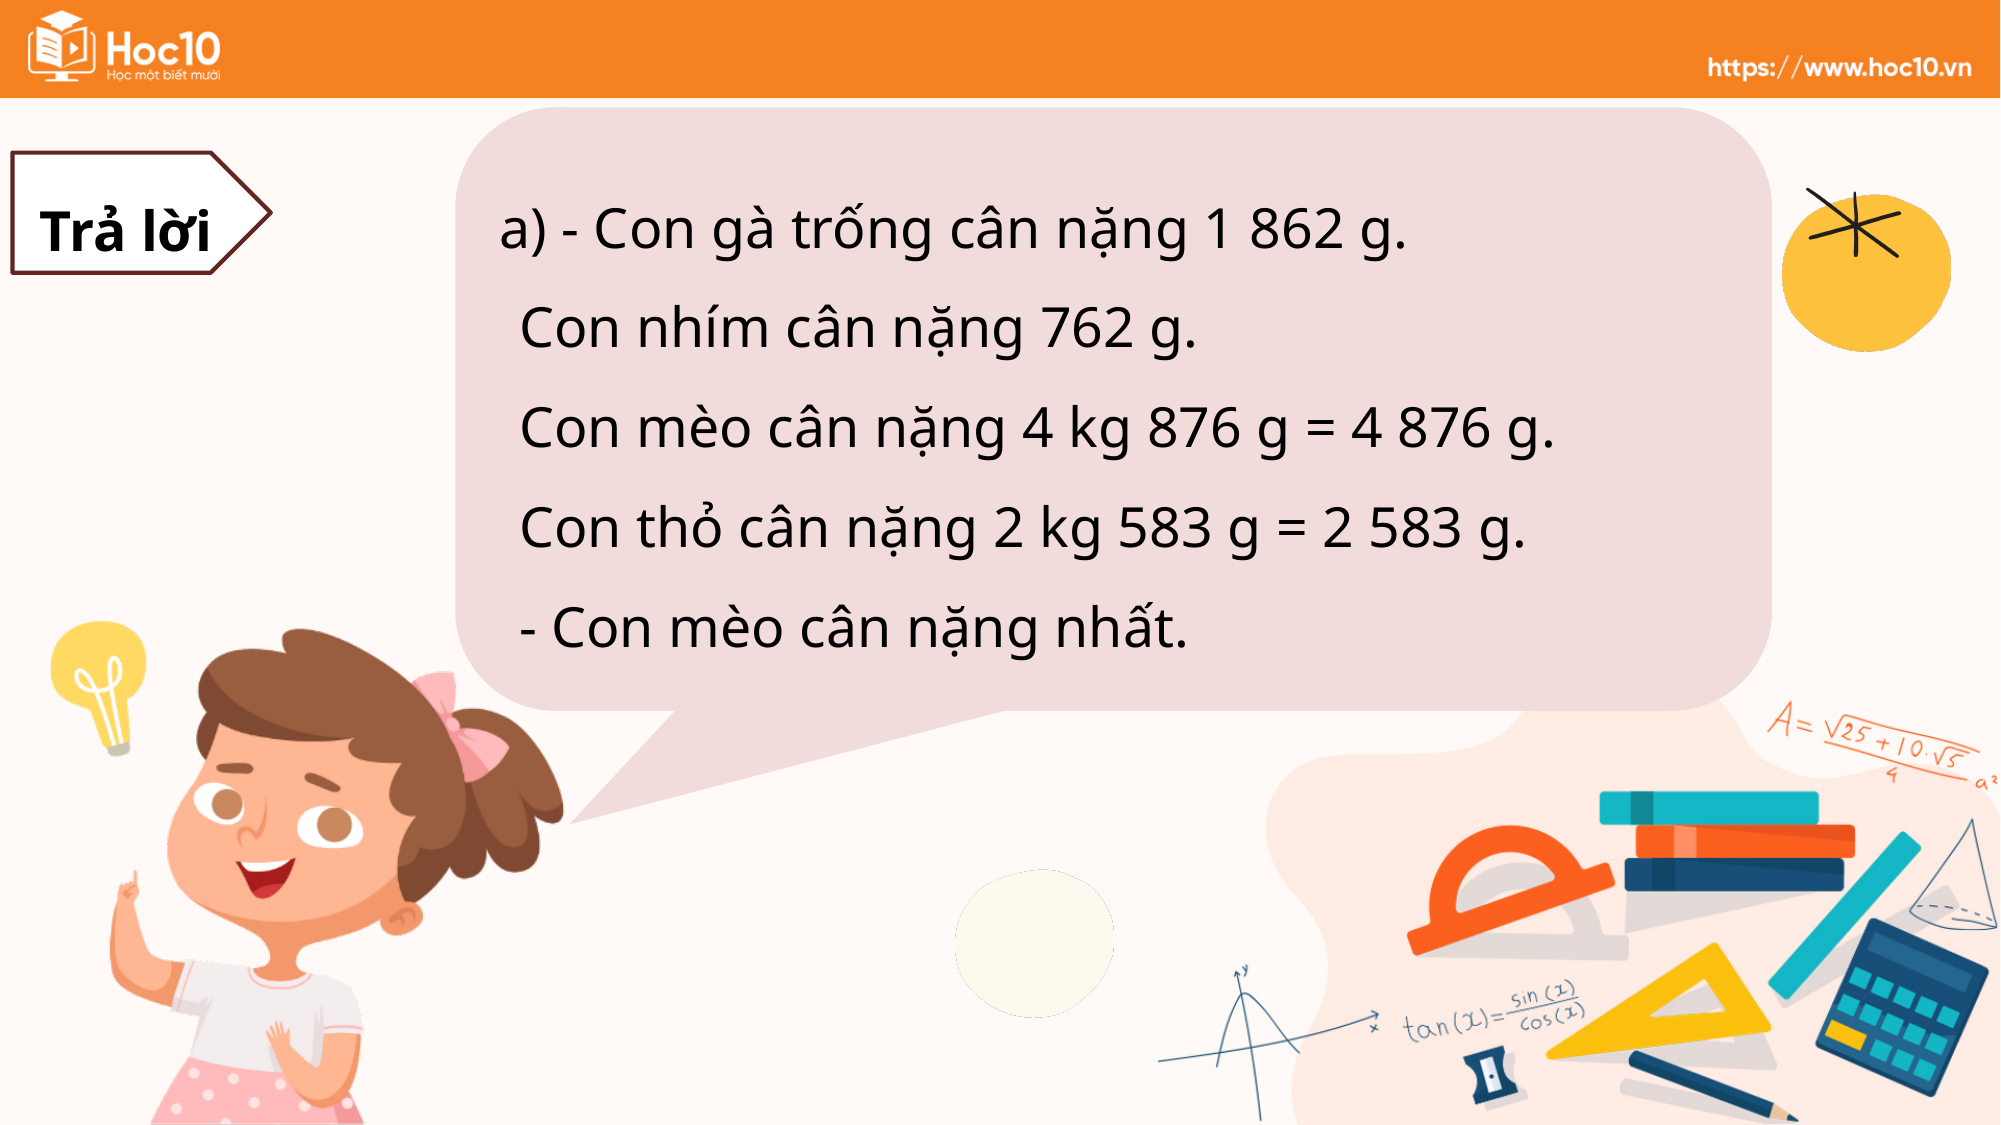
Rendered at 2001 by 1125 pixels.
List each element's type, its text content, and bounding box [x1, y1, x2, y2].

text_box Trả lời [10, 150, 273, 275]
text_box a) - Con gà trống cân nặng 1 862 g. Con nhím cân nặng 762 g. Con mèo cân nặng 4 kg 876 g = 4 876 g. Con thỏ cân nặng 2 kg 583 g = 2 583 g. - Con mèo cân nặng nhất. [453, 105, 1775, 820]
picture [0, 0, 2001, 1125]
